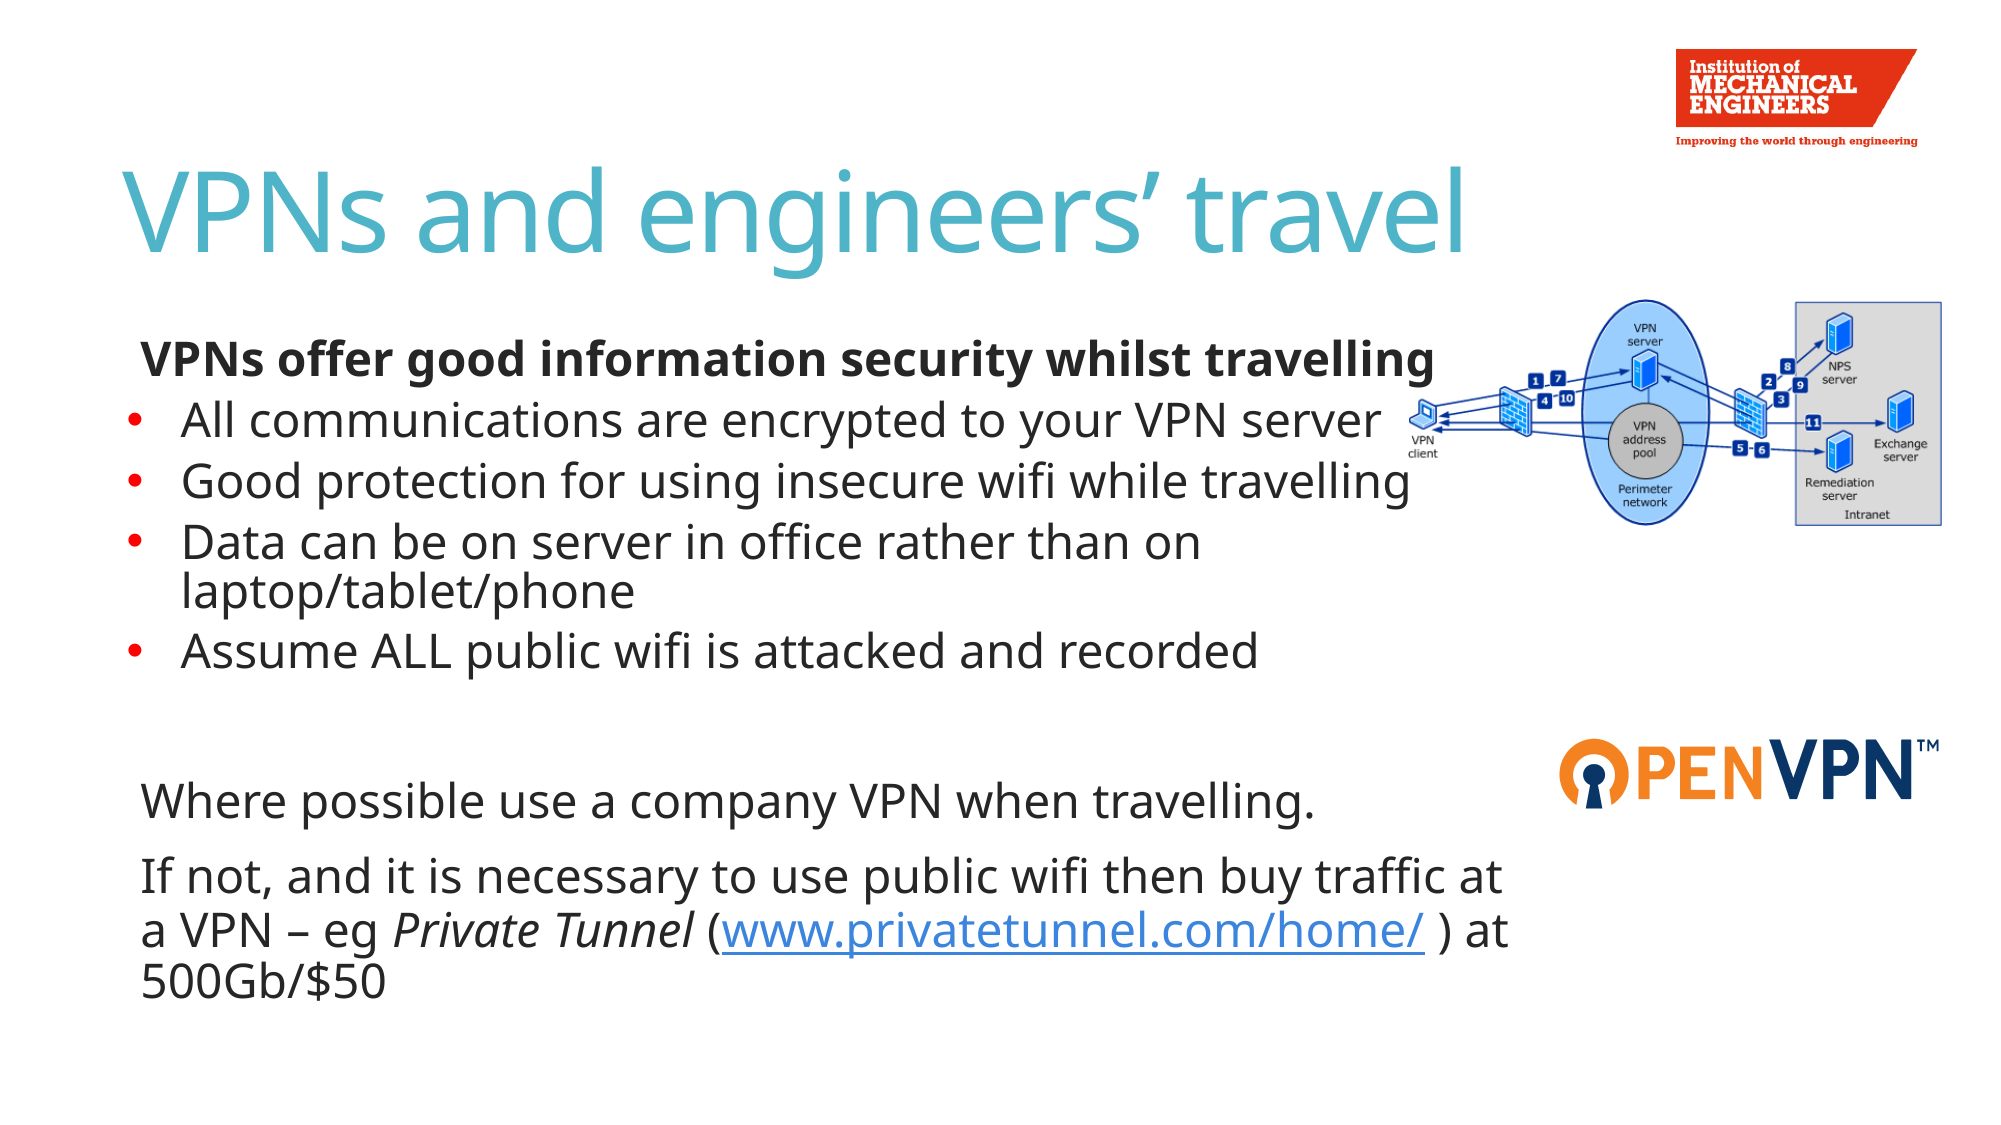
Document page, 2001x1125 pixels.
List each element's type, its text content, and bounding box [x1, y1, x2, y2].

title VPNs and engineers’ travel [107, 81, 1875, 354]
list VPNs offer good information security whilst travelling All communications are encrypted to your VPN server Good protection for using insecure wifi while travelling Data can be on server in office rather than on laptop/tablet/phone Assume ALL public wifi is attacked and recorded Where possible use a company VPN when travelling. If not, and it is necessary to use public wifi then buy traffic at a VPN – eg Private Tunnel (www.privatetunnel.com/home/ ) at 500Gb/$50 [111, 329, 1532, 1021]
picture [1556, 737, 1942, 809]
picture [1675, 48, 1918, 154]
picture [1408, 298, 1942, 527]
